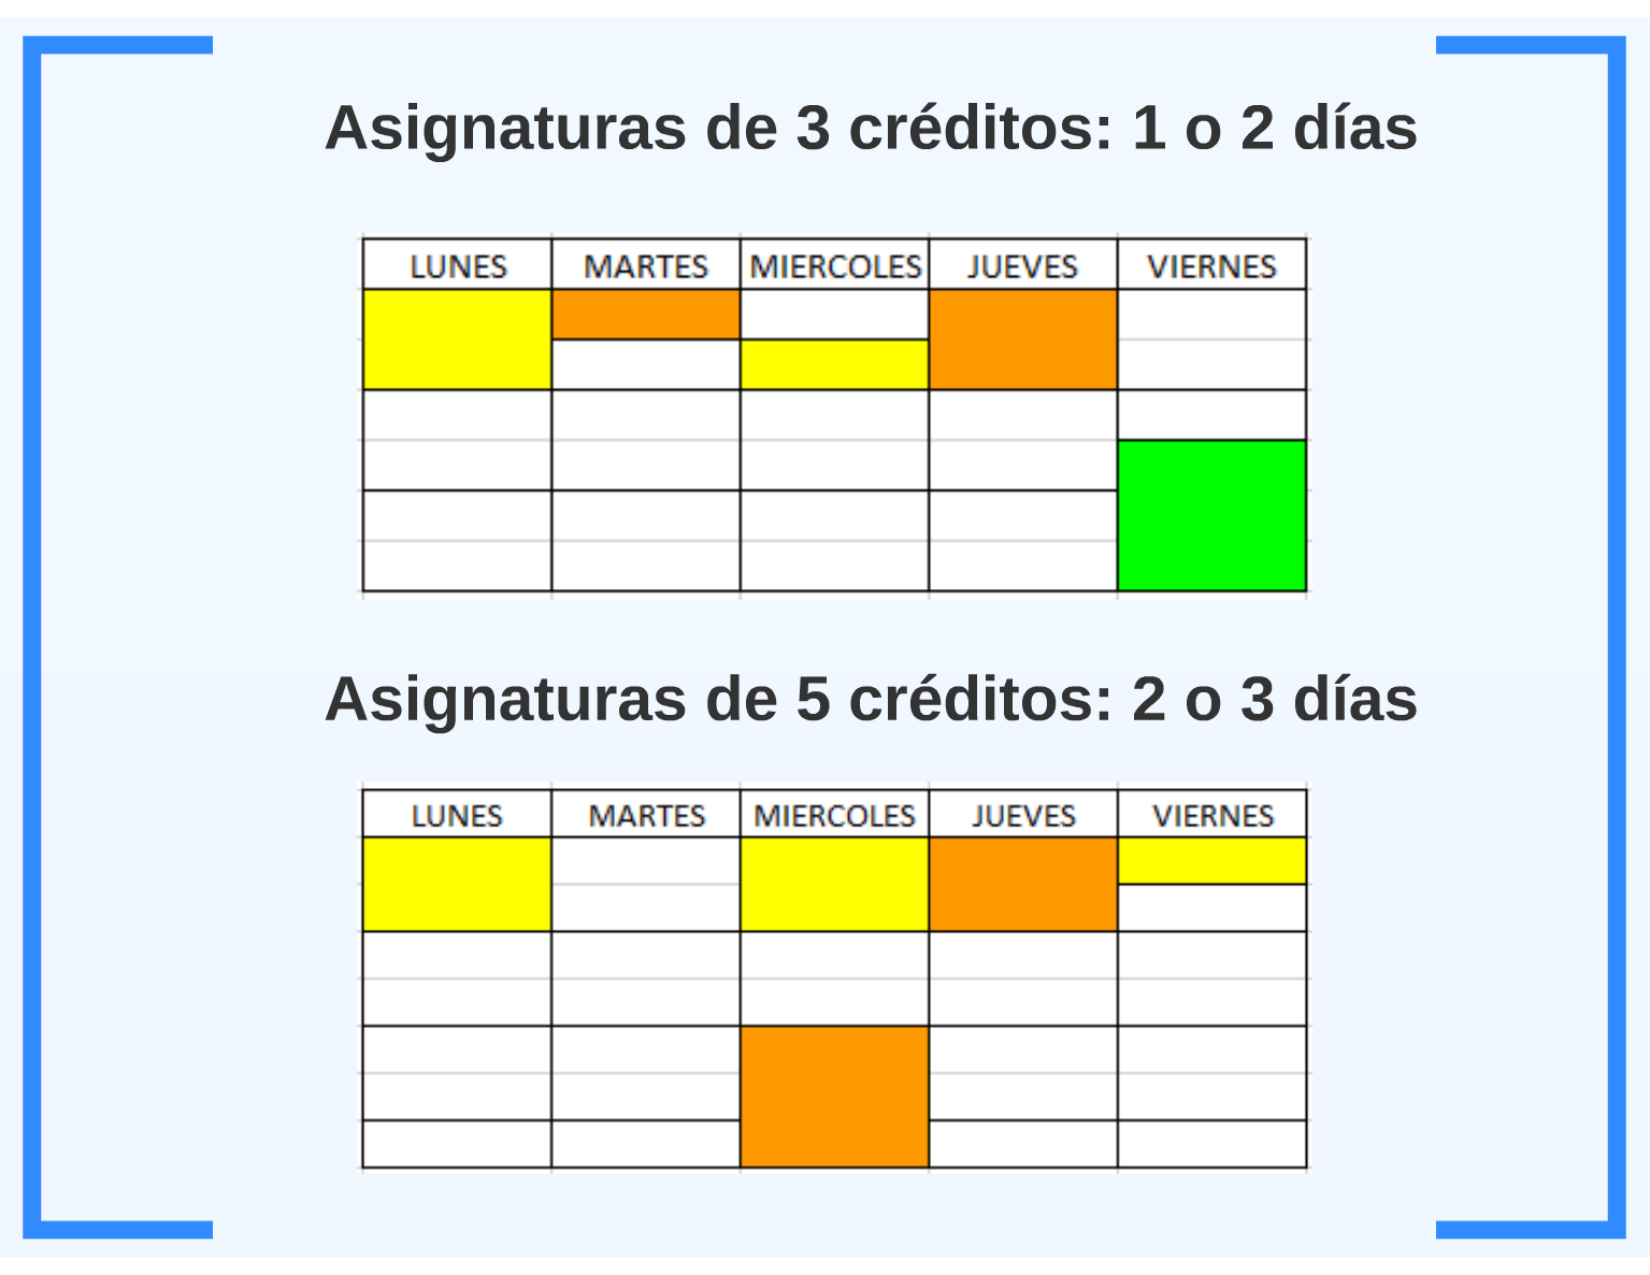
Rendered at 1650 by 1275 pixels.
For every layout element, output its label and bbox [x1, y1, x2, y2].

text_box [0, 18, 1650, 1257]
